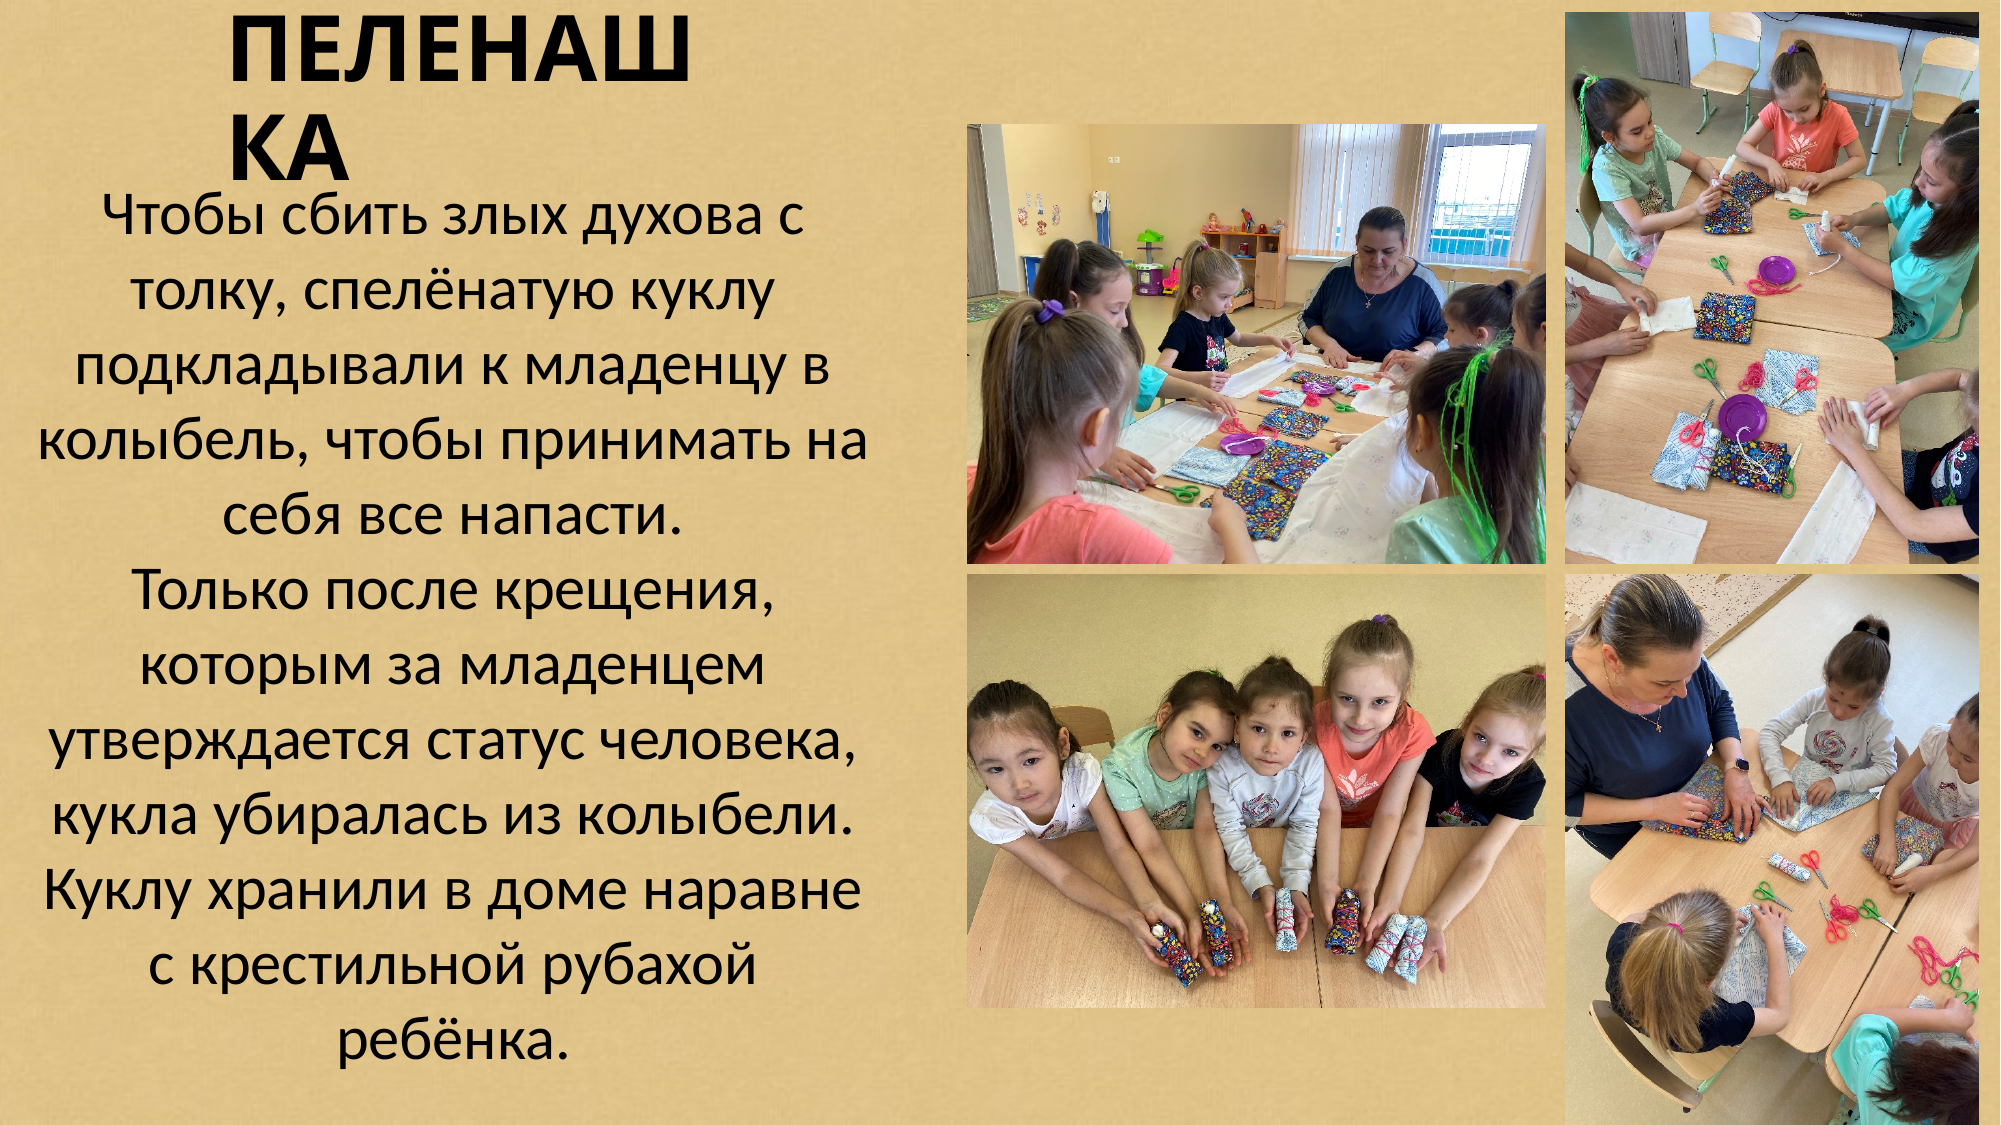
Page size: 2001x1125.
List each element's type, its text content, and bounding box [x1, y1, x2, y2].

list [967, 124, 1546, 564]
picture [0, 0, 2001, 1125]
text_box Чтобы сбить злых духова с толку, спелёнатую куклу подкладывали к младенцу в колыбель, чтобы принимать на себя все напасти. Только после крещения, которым за младенцем утверждается статус человека, кукла убиралась из колыбели. Куклу хранили в доме наравне с крестильной рубахой ребёнка. [22, 164, 885, 1080]
title ПЕЛЕНАШКА [210, 37, 755, 164]
